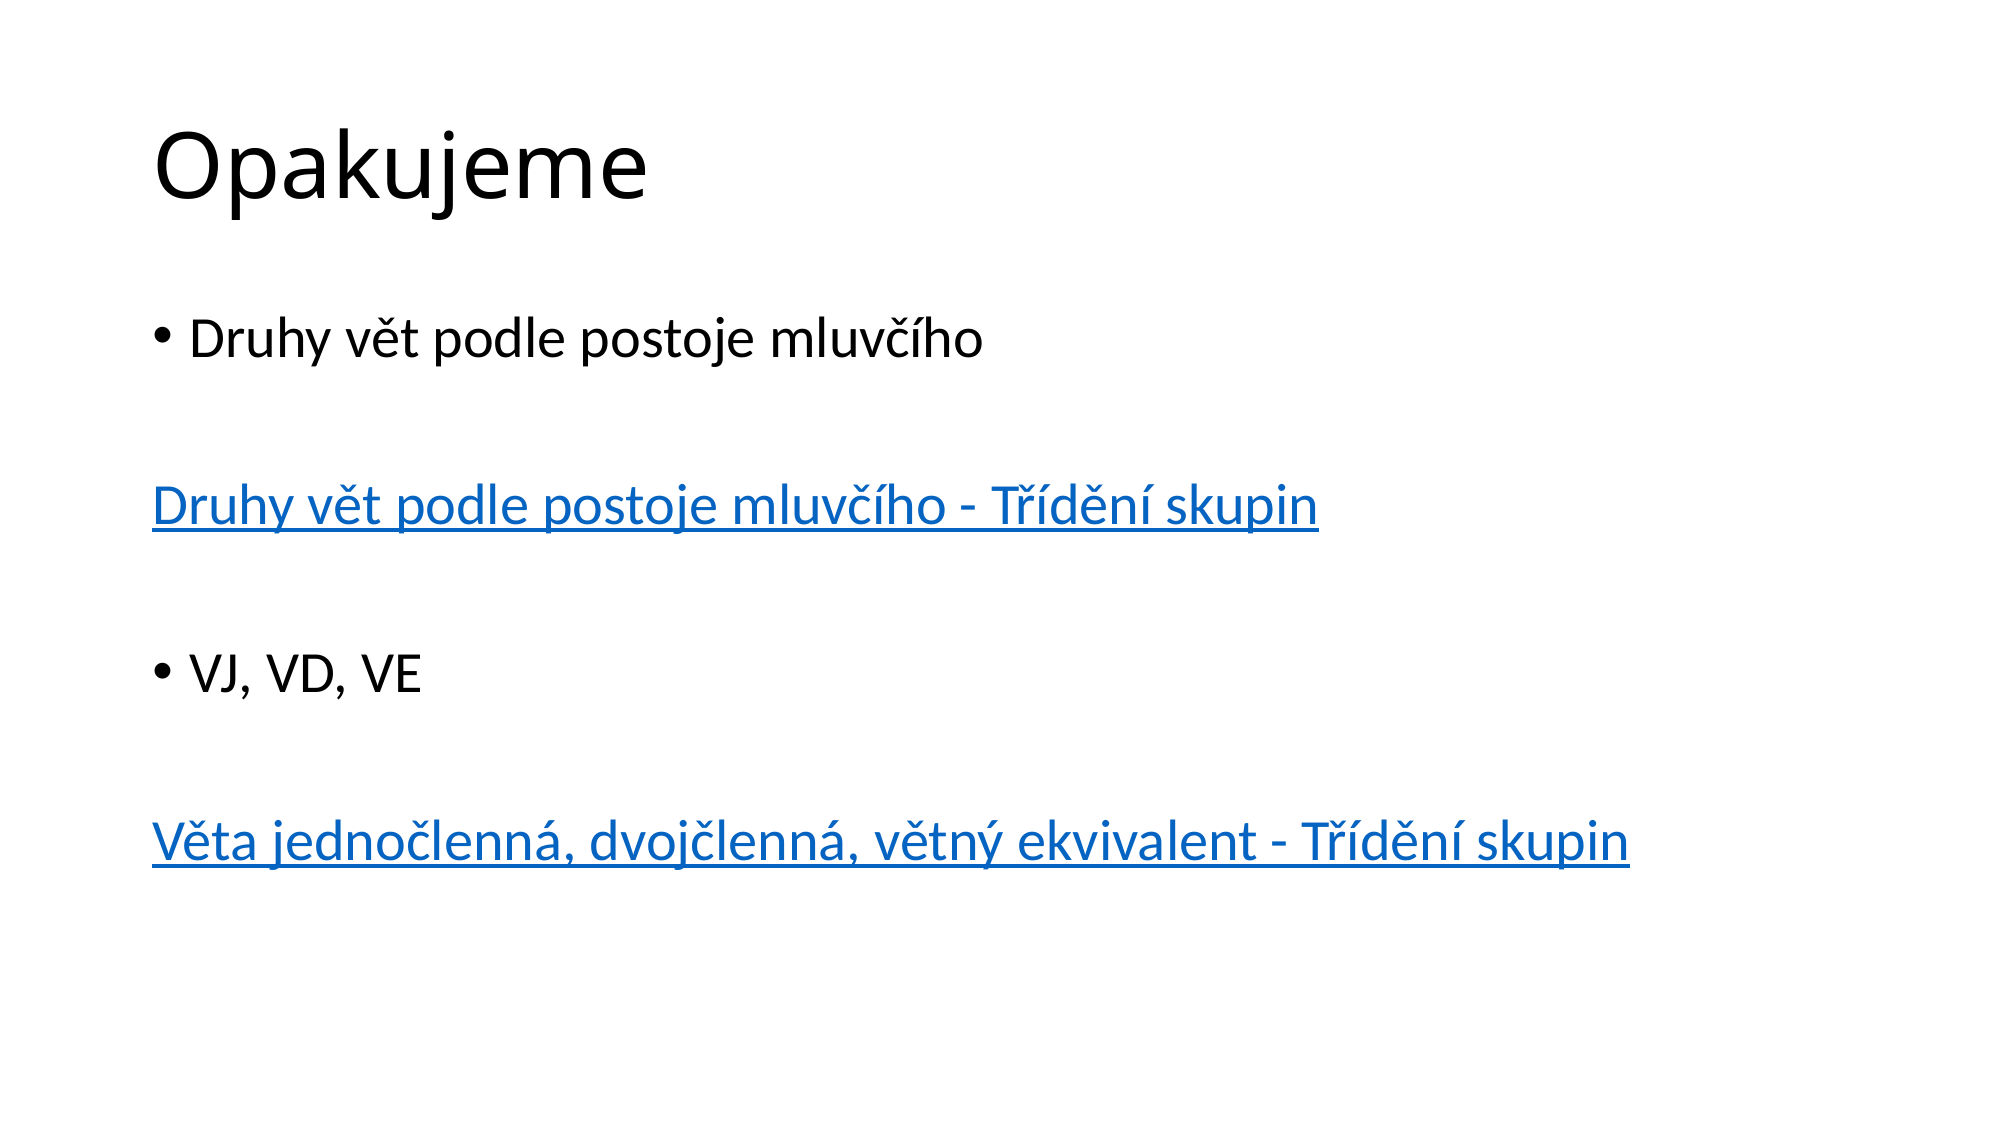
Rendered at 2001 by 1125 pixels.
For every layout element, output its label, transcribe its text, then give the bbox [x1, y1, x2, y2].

list Druhy vět podle postoje mluvčího Druhy vět podle postoje mluvčího - Třídění skupin VJ, VD, VE Věta jednočlenná, dvojčlenná, větný ekvivalent - Třídění skupin [137, 299, 1863, 1014]
title Opakujeme [137, 59, 1863, 278]
